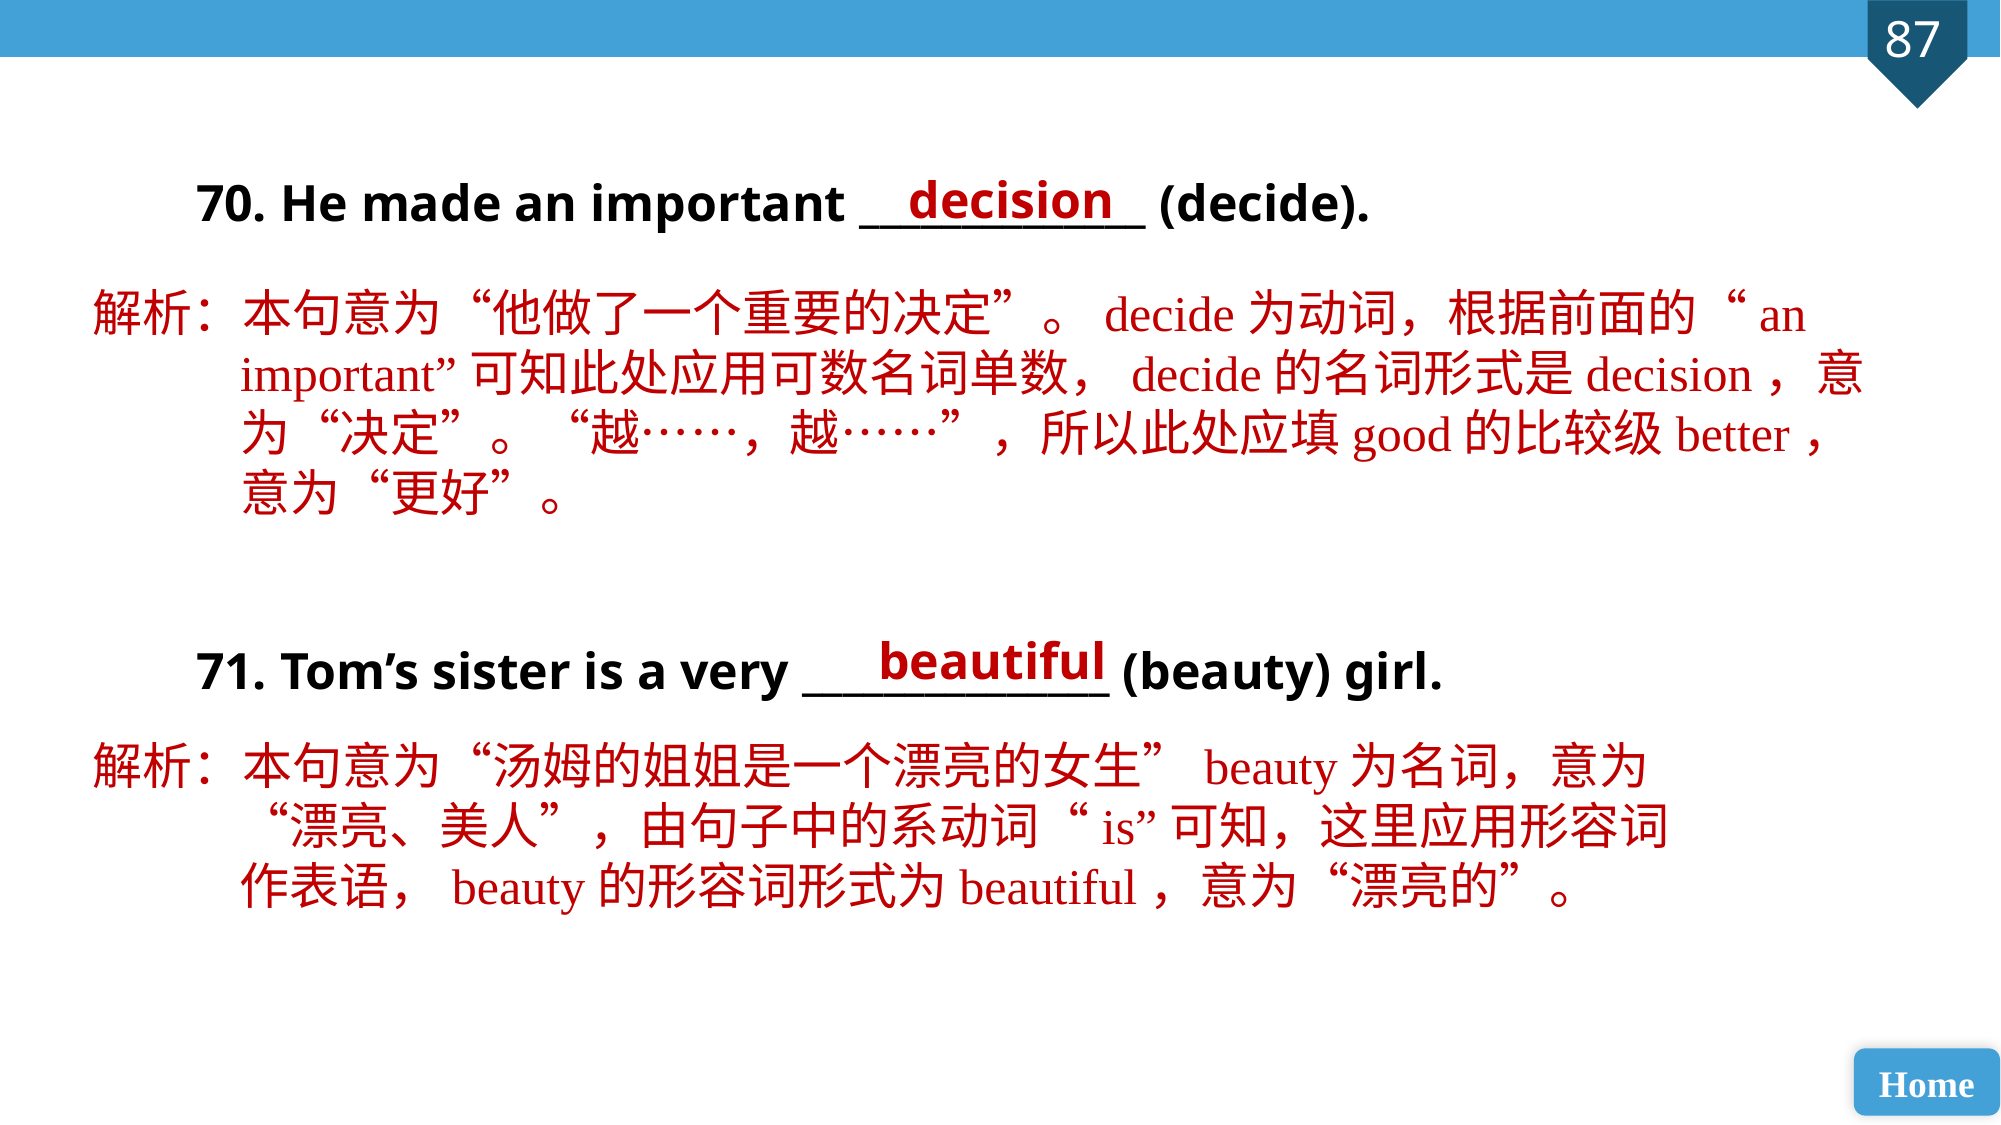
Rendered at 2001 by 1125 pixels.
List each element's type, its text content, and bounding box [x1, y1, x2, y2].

text_box 70. He made an important ______________ (decide). 71. Tom’s sister is a very _______________ (beauty) girl. [181, 530, 1888, 707]
text_box decision [893, 161, 1284, 237]
text_box beautiful [863, 621, 1137, 697]
text_box 70. He made an important ______________ (decide). 71. Tom’s sister is a very _______________ (beauty) girl. [181, 146, 1888, 274]
text_box 解析：本句意为“汤姆的姐姐是一个漂亮的女生”beauty为名词，意为“漂亮、美人”，由句子中的系动词“is”可知，这里应用形容词作表语，beauty的形容词形式为beautiful，意为“漂亮的”。 [77, 726, 1726, 922]
text_box 解析：本句意为“他做了一个重要的决定”。decide为动词，根据前面的“an important”可知此处应用可数名词单数，decide的名词形式是decision，意为“决定”。“越……，越……”，所以此处应填good的比较级better，意为“更好”。 [77, 274, 1907, 530]
